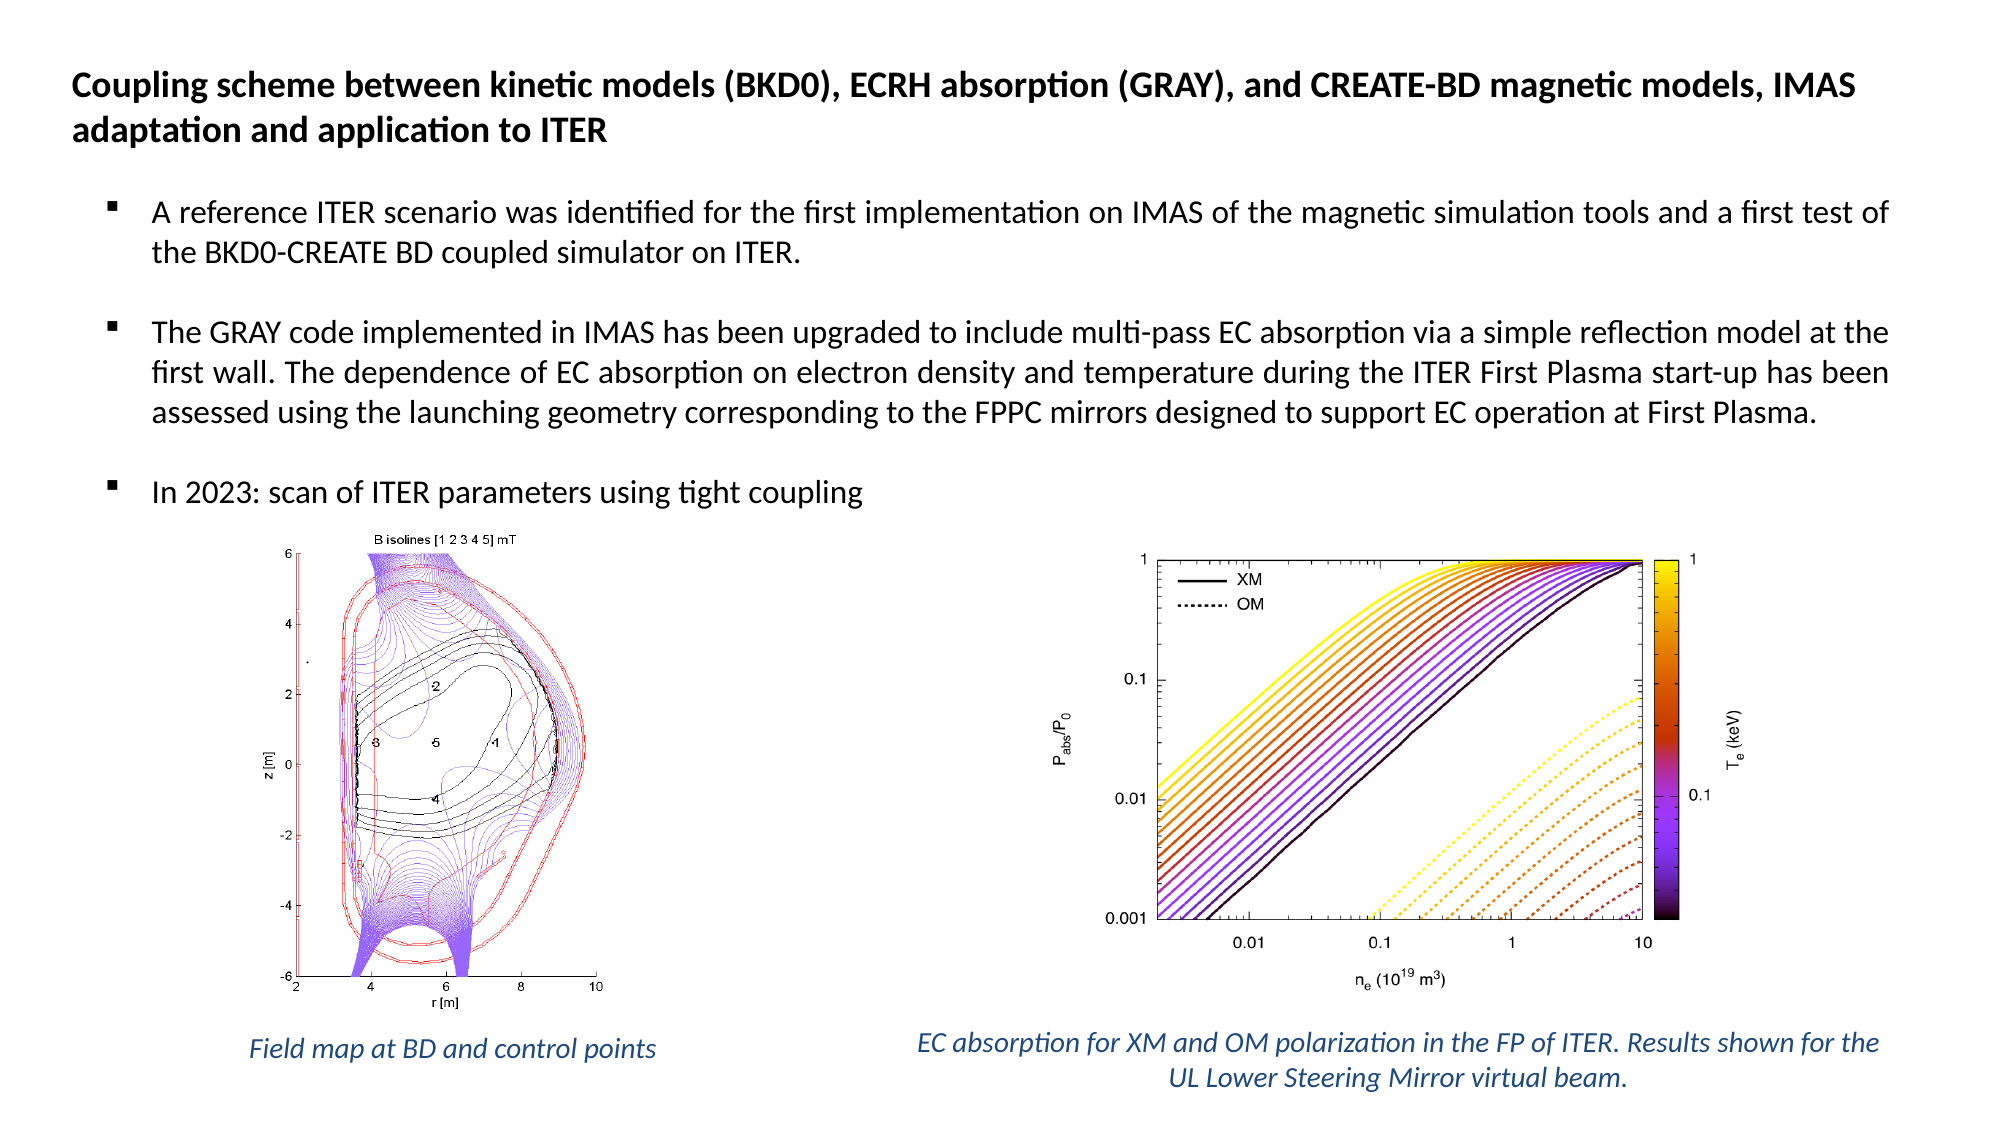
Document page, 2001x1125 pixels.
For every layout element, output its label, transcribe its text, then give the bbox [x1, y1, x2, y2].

text_box A reference ITER scenario was identified for the first implementation on IMAS of the magnetic simulation tools and a first test of the BKD0-CREATE BD coupled simulator on ITER. The GRAY code implemented in IMAS has been upgraded to include multi-pass EC absorption via a simple reflection model at the first wall. The dependence of EC absorption on electron density and temperature during the ITER First Plasma start-up has been assessed using the launching geometry corresponding to the FPPC mirrors designed to support EC operation at First Plasma. In 2023: scan of ITER parameters using tight coupling [90, 183, 1908, 558]
text_box EC absorption for XM and OM polarization in the FP of ITER. Results shown for the UL Lower Steering Mirror virtual beam. [898, 1016, 1899, 1101]
picture [1044, 536, 1760, 1023]
picture [236, 529, 641, 1017]
text_box Field map at BD and control points [234, 1021, 672, 1072]
text_box Coupling scheme between kinetic models (BKD0), ECRH absorption (GRAY), and CREATE-BD magnetic models, IMAS adaptation and application to ITER [57, 52, 1908, 158]
